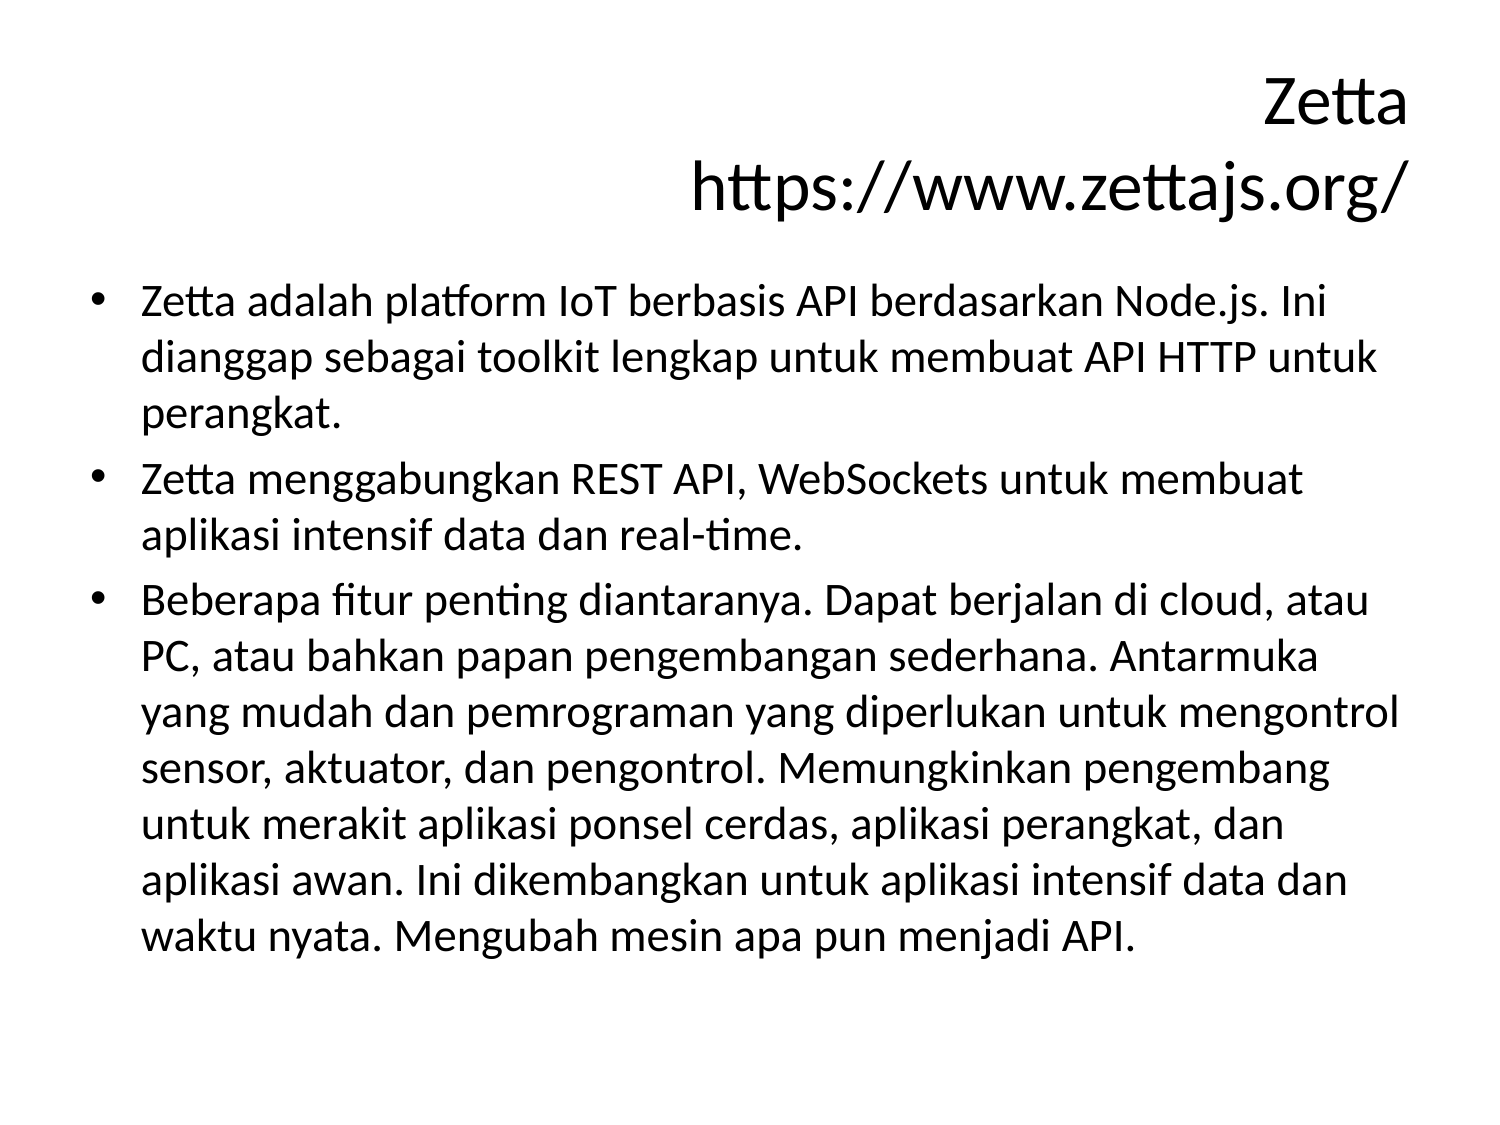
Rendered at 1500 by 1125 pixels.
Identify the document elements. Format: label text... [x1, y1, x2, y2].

list Zetta adalah platform IoT berbasis API berdasarkan Node.js. Ini dianggap sebagai toolkit lengkap untuk membuat API HTTP untuk perangkat. Zetta menggabungkan REST API, WebSockets untuk membuat aplikasi intensif data dan real-time. Beberapa fitur penting diantaranya. Dapat berjalan di cloud, atau PC, atau bahkan papan pengembangan sederhana. Antarmuka yang mudah dan pemrograman yang diperlukan untuk mengontrol sensor, aktuator, dan pengontrol. Memungkinkan pengembang untuk merakit aplikasi ponsel cerdas, aplikasi perangkat, dan aplikasi awan. Ini dikembangkan untuk aplikasi intensif data dan waktu nyata. Mengubah mesin apa pun menjadi API. [75, 262, 1425, 1005]
title Zetta https://www.zettajs.org/ [75, 45, 1425, 233]
